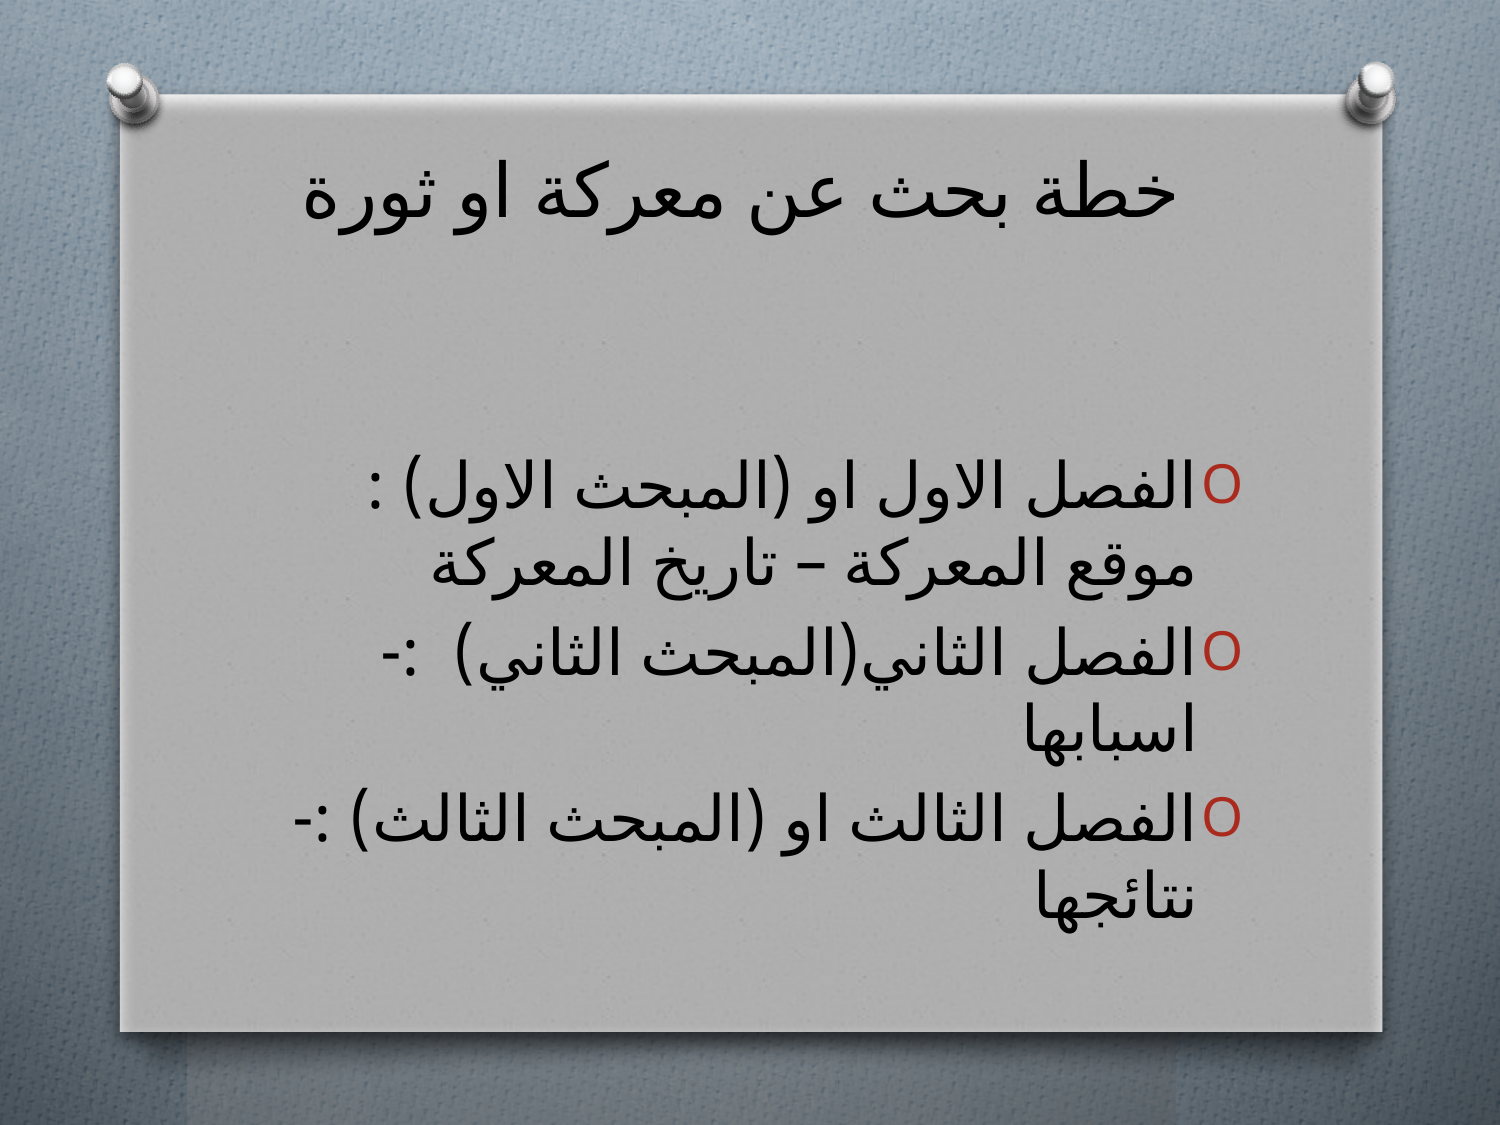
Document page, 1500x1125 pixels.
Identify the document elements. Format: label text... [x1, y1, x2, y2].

picture [1317, 35, 1439, 156]
title خطة بحث عن معركة او ثورة [179, 134, 1323, 332]
picture [75, 29, 198, 153]
list الفصل الاول او (المبحث الاول) : موقع المعركة – تاريخ المعركة الفصل الثاني(المبحث الثاني) :- اسبابها الفصل الثالث او (المبحث الثالث) :- نتائجها [240, 347, 1257, 939]
